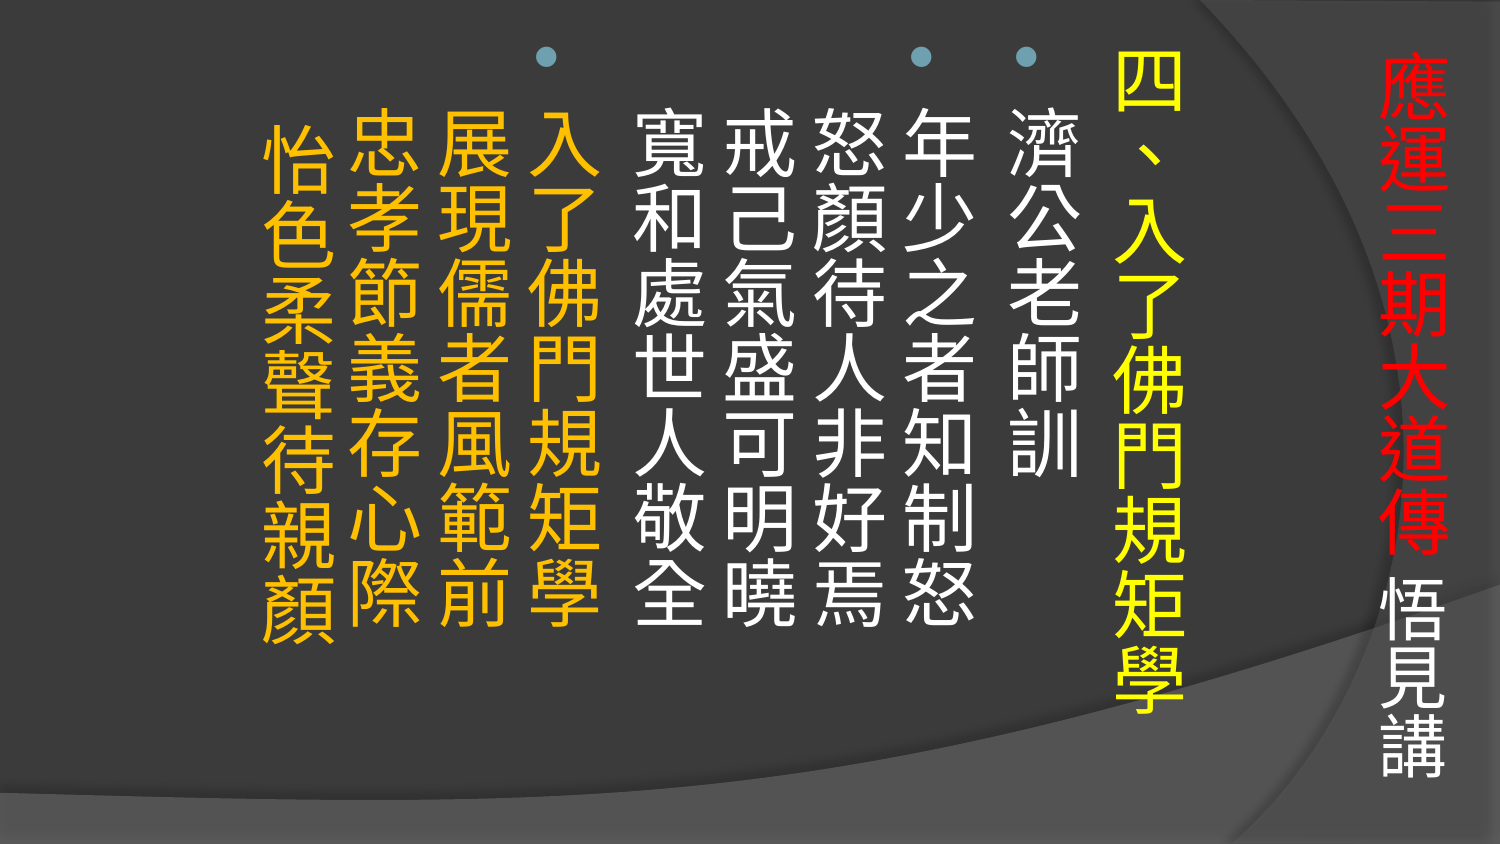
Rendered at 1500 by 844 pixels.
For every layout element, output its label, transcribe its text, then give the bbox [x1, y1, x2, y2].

list 四、入了佛門規矩學 濟公老師訓 年少之者知制怒 怒顏待人非好焉 戒己氣盛可明曉 寬和處世人敬全 入了佛門規矩學 展現儒者風範前 忠孝節義存心際 怡色柔聲待親顏 [29, 21, 1353, 825]
title 應運三期大道傳 悟見講 [1352, 20, 1473, 812]
